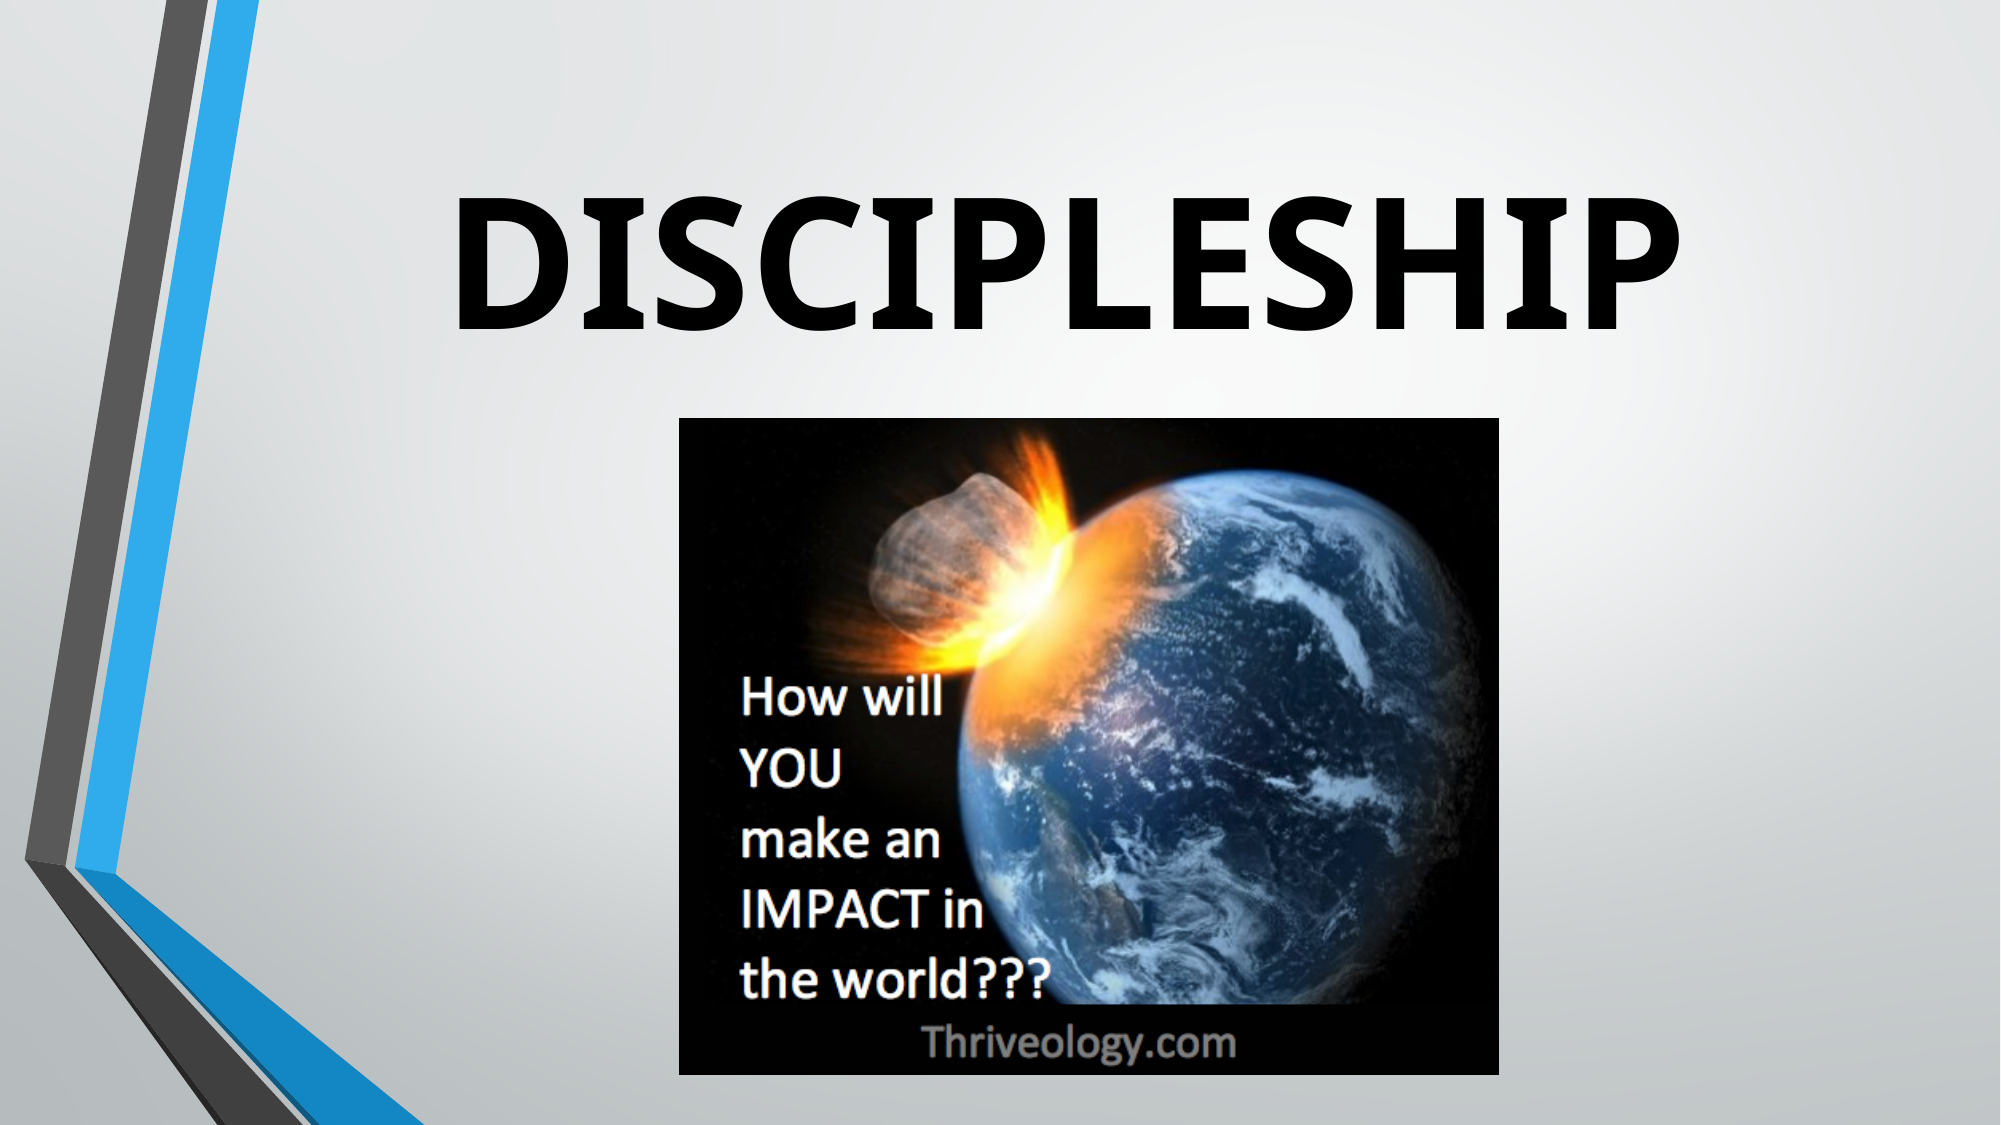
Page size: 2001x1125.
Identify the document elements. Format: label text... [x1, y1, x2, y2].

title DISCIPLESHIP [243, 112, 1887, 400]
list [678, 418, 1499, 1075]
